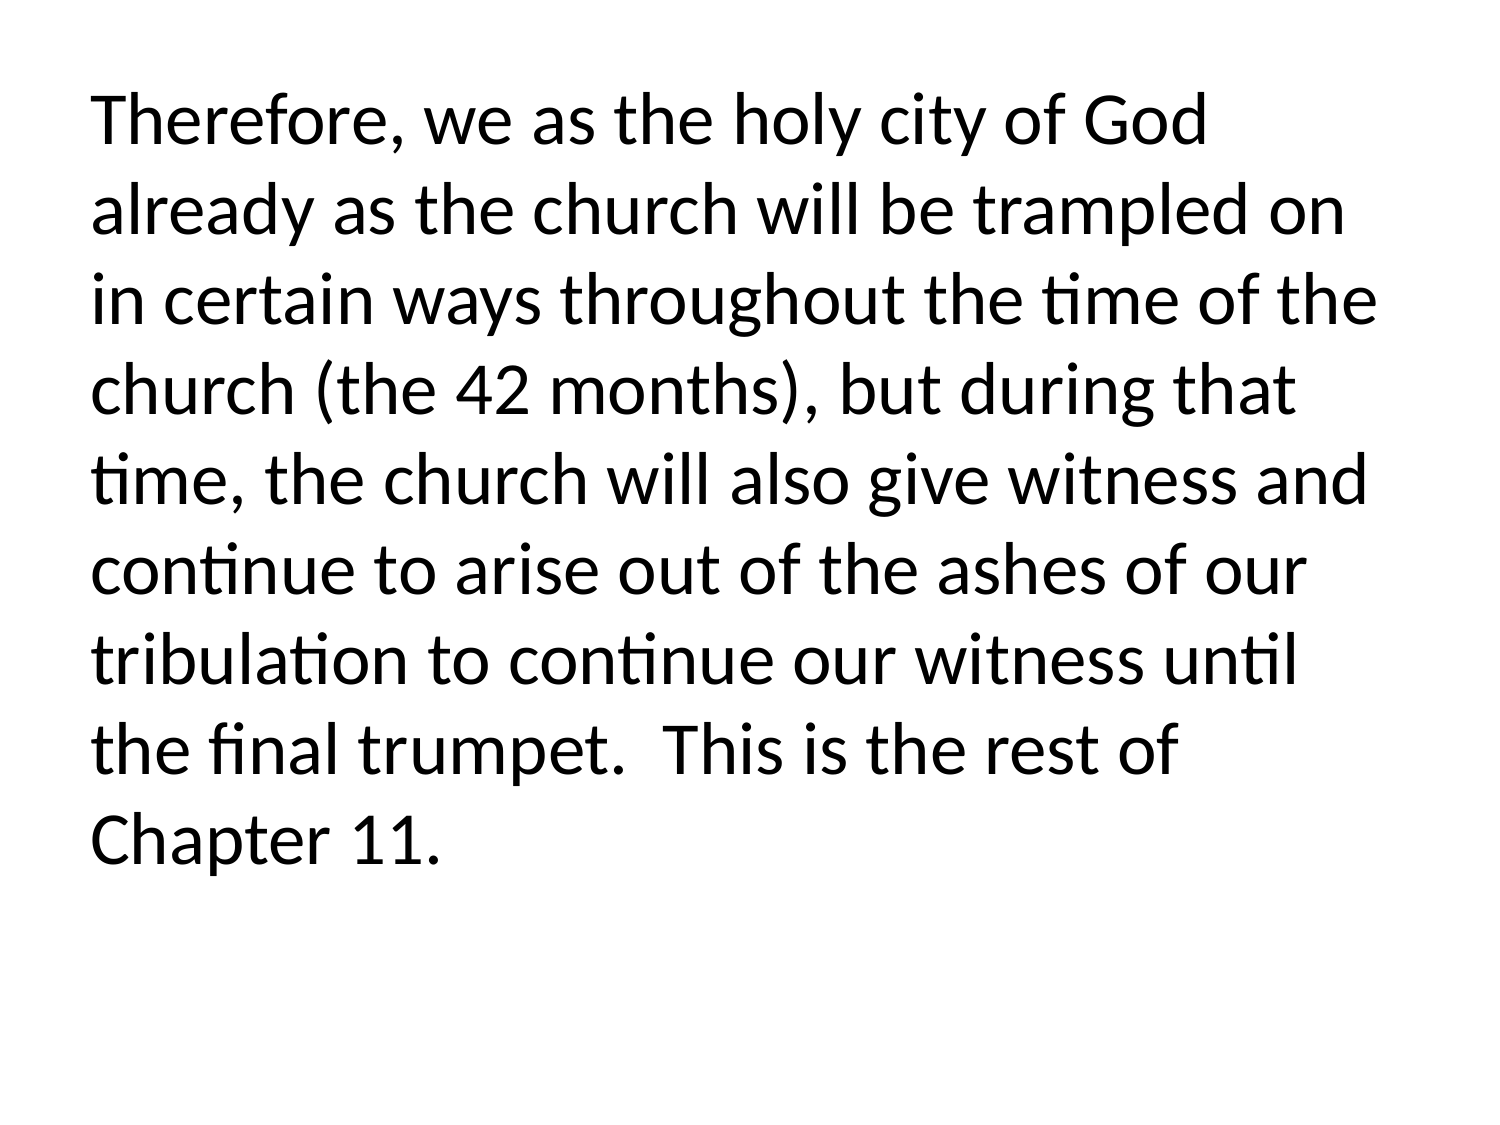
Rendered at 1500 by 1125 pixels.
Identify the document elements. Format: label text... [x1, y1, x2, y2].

list Therefore, we as the holy city of God already as the church will be trampled on in certain ways throughout the time of the church (the 42 months), but during that time, the church will also give witness and continue to arise out of the ashes of our tribulation to continue our witness until the final trumpet. This is the rest of Chapter 11. [75, 62, 1425, 1005]
